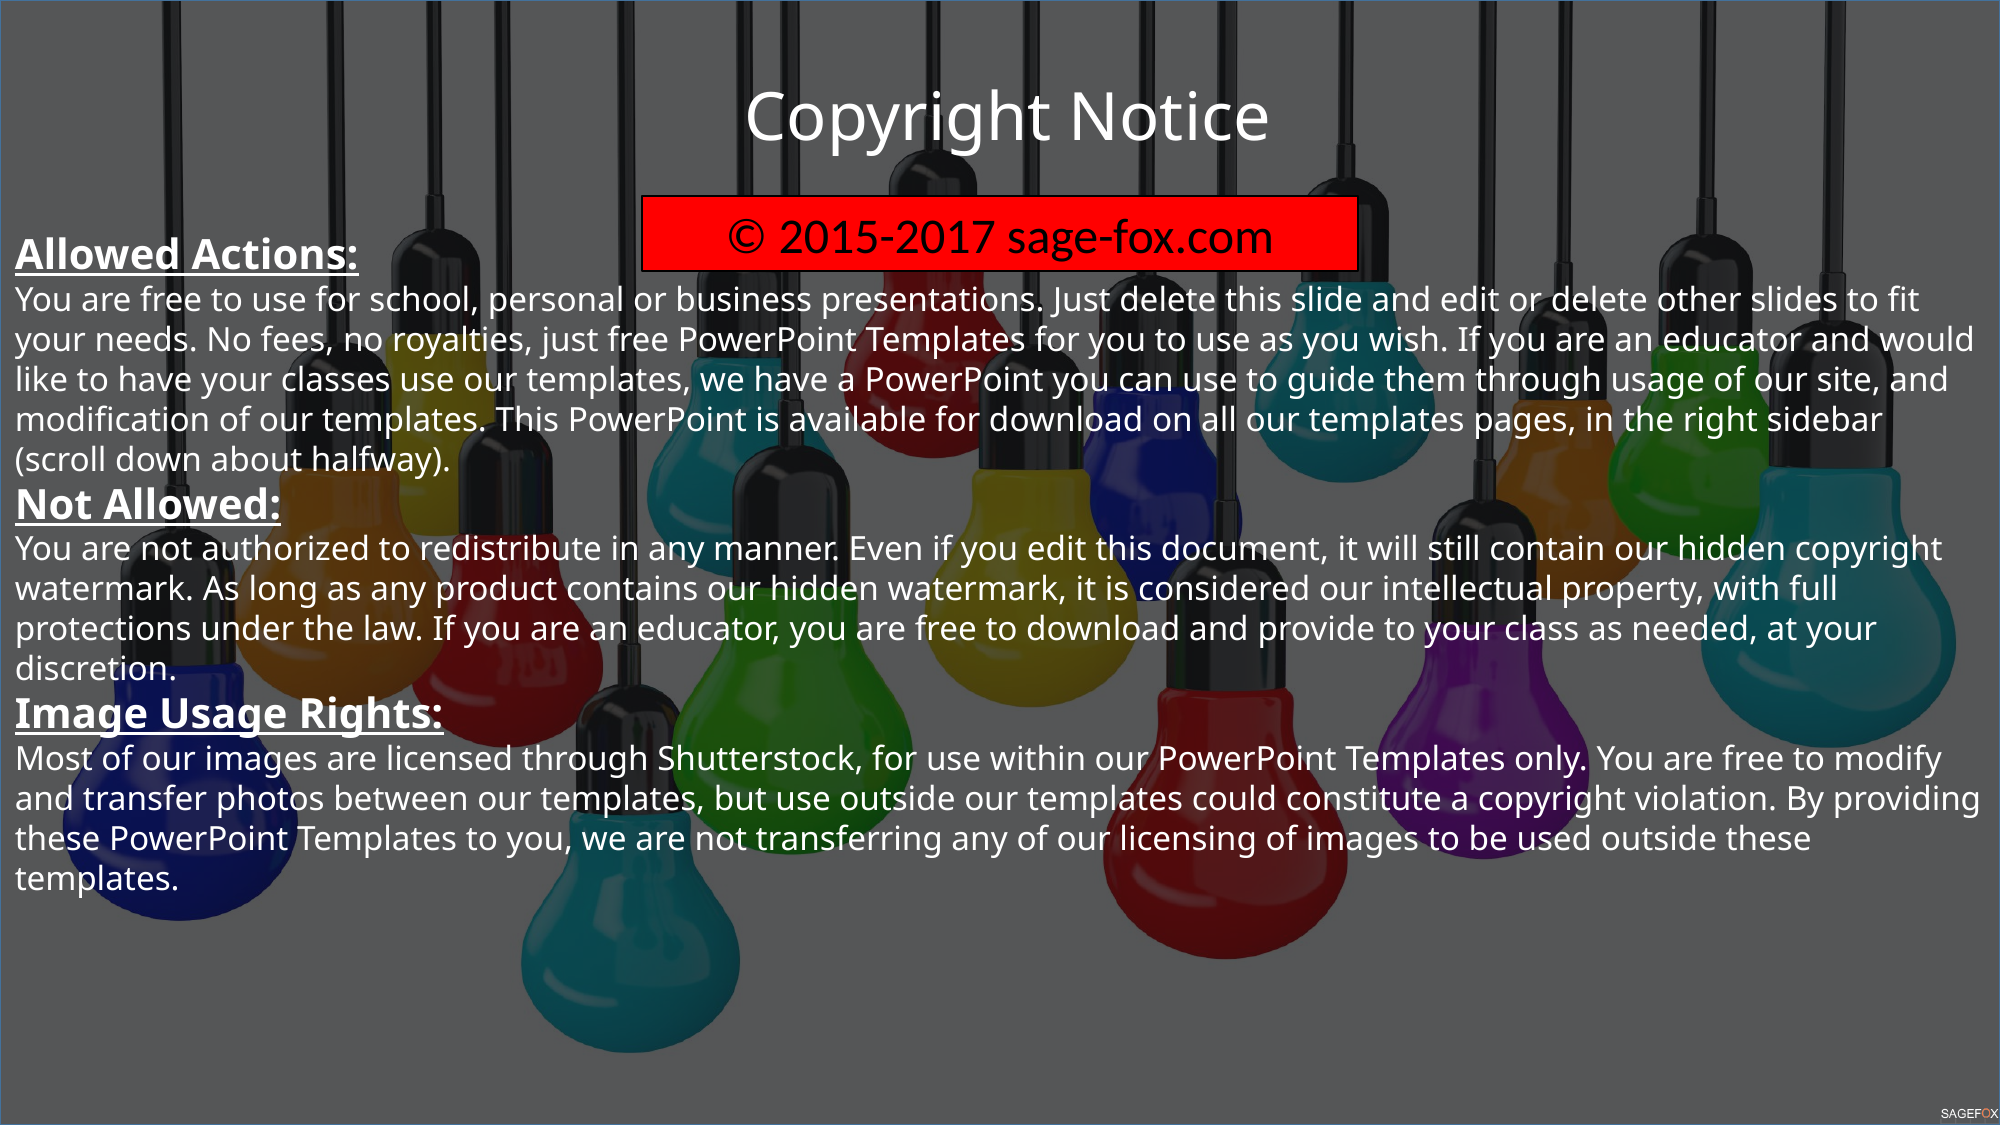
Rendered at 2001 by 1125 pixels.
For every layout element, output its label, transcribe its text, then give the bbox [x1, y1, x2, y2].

text_box © 2015-2017 sage-fox.com [641, 196, 1358, 272]
text_box Allowed Actions: You are free to use for school, personal or business presentations. Just delete this slide and edit or delete other slides to fit your needs. No fees, no royalties, just free PowerPoint Templates for you to use as you wish. If you are an educator and would like to have your classes use our templates, we have a PowerPoint you can use to guide them through usage of our site, and modification of our templates. This PowerPoint is available for download on all our templates pages, in the right sidebar (scroll down about halfway). Not Allowed: You are not authorized to redistribute in any manner. Even if you edit this document, it will still contain our hidden copyright watermark. As long as any product contains our hidden watermark, it is considered our intellectual property, with full protections under the law. If you are an educator, you are free to download and provide to your class as needed, at your discretion. Image Usage Rights: Most of our images are licensed through Shutterstock, for use within our PowerPoint Templates only. You are free to modify and transfer photos between our templates, but use outside our templates could constitute a copyright violation. By providing these PowerPoint Templates to you, we are not transferring any of our licensing of images to be used outside these templates. [0, 0, 2000, 1125]
title Copyright Notice [493, 60, 1524, 178]
